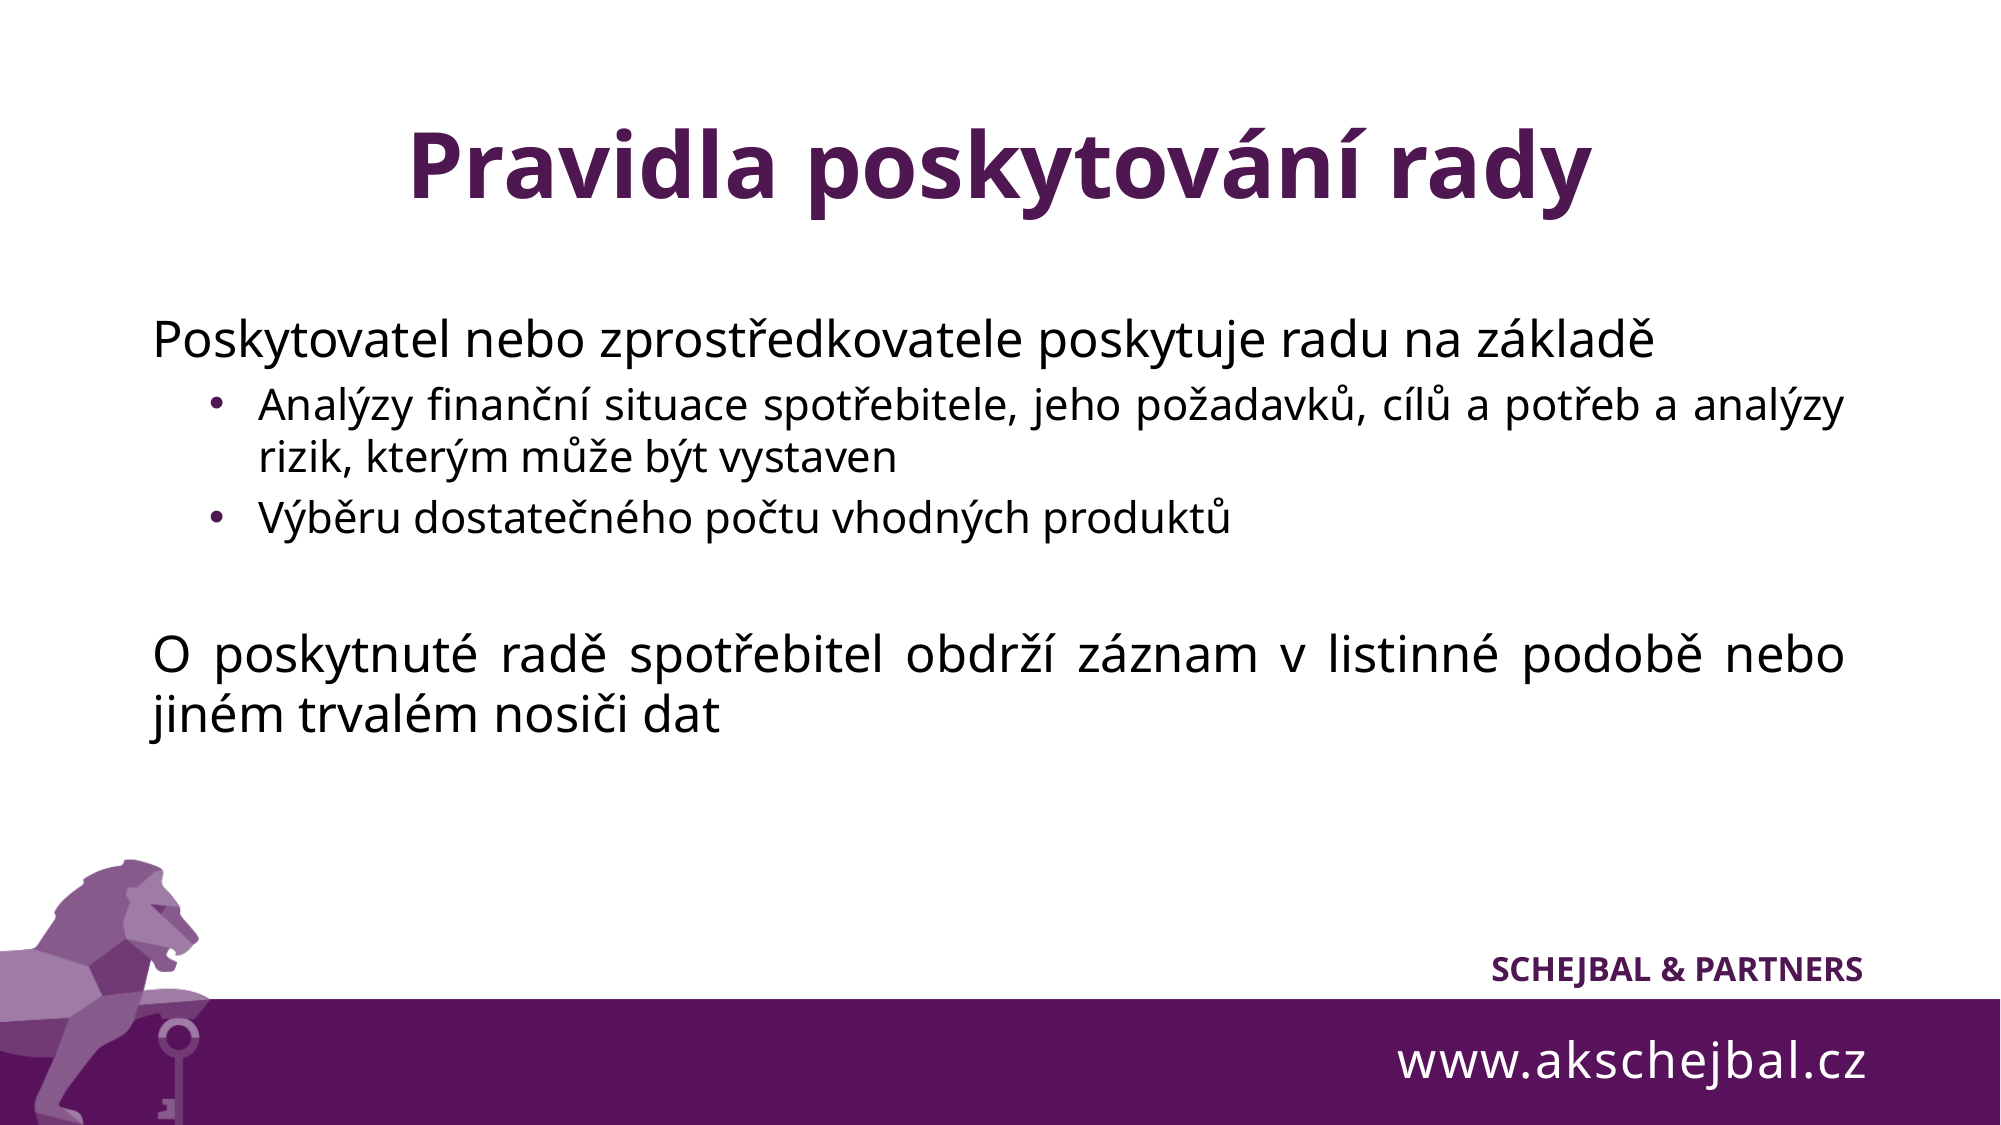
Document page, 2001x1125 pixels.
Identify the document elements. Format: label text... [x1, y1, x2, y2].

list Poskytovatel nebo zprostředkovatele poskytuje radu na základě Analýzy finanční situace spotřebitele, jeho požadavků, cílů a potřeb a analýzy rizik, kterým může být vystaven Výběru dostatečného počtu vhodných produktů O poskytnuté radě spotřebitel obdrží záznam v listinné podobě nebo jiném trvalém nosiči dat [137, 299, 1863, 754]
picture [0, 0, 2001, 1125]
title Pravidla poskytování rady [137, 59, 1863, 278]
footer www.akschejbal.cz [1121, 1001, 1883, 1125]
